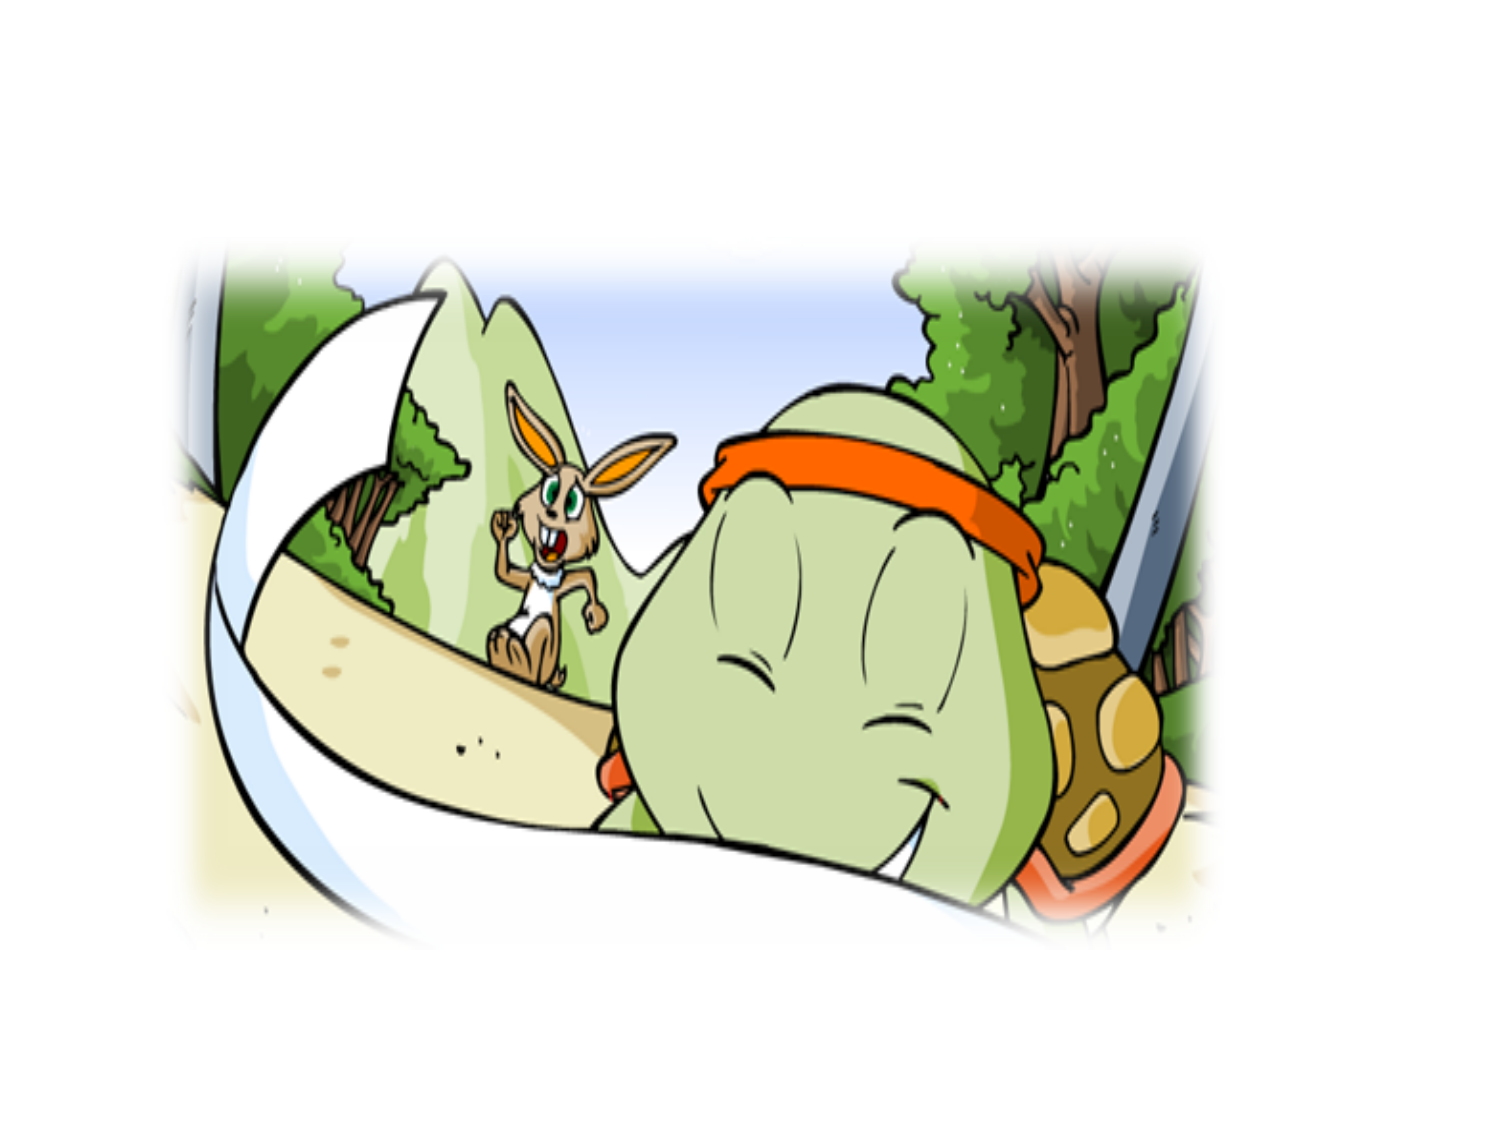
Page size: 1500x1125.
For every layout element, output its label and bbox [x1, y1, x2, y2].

picture [162, 237, 1226, 951]
